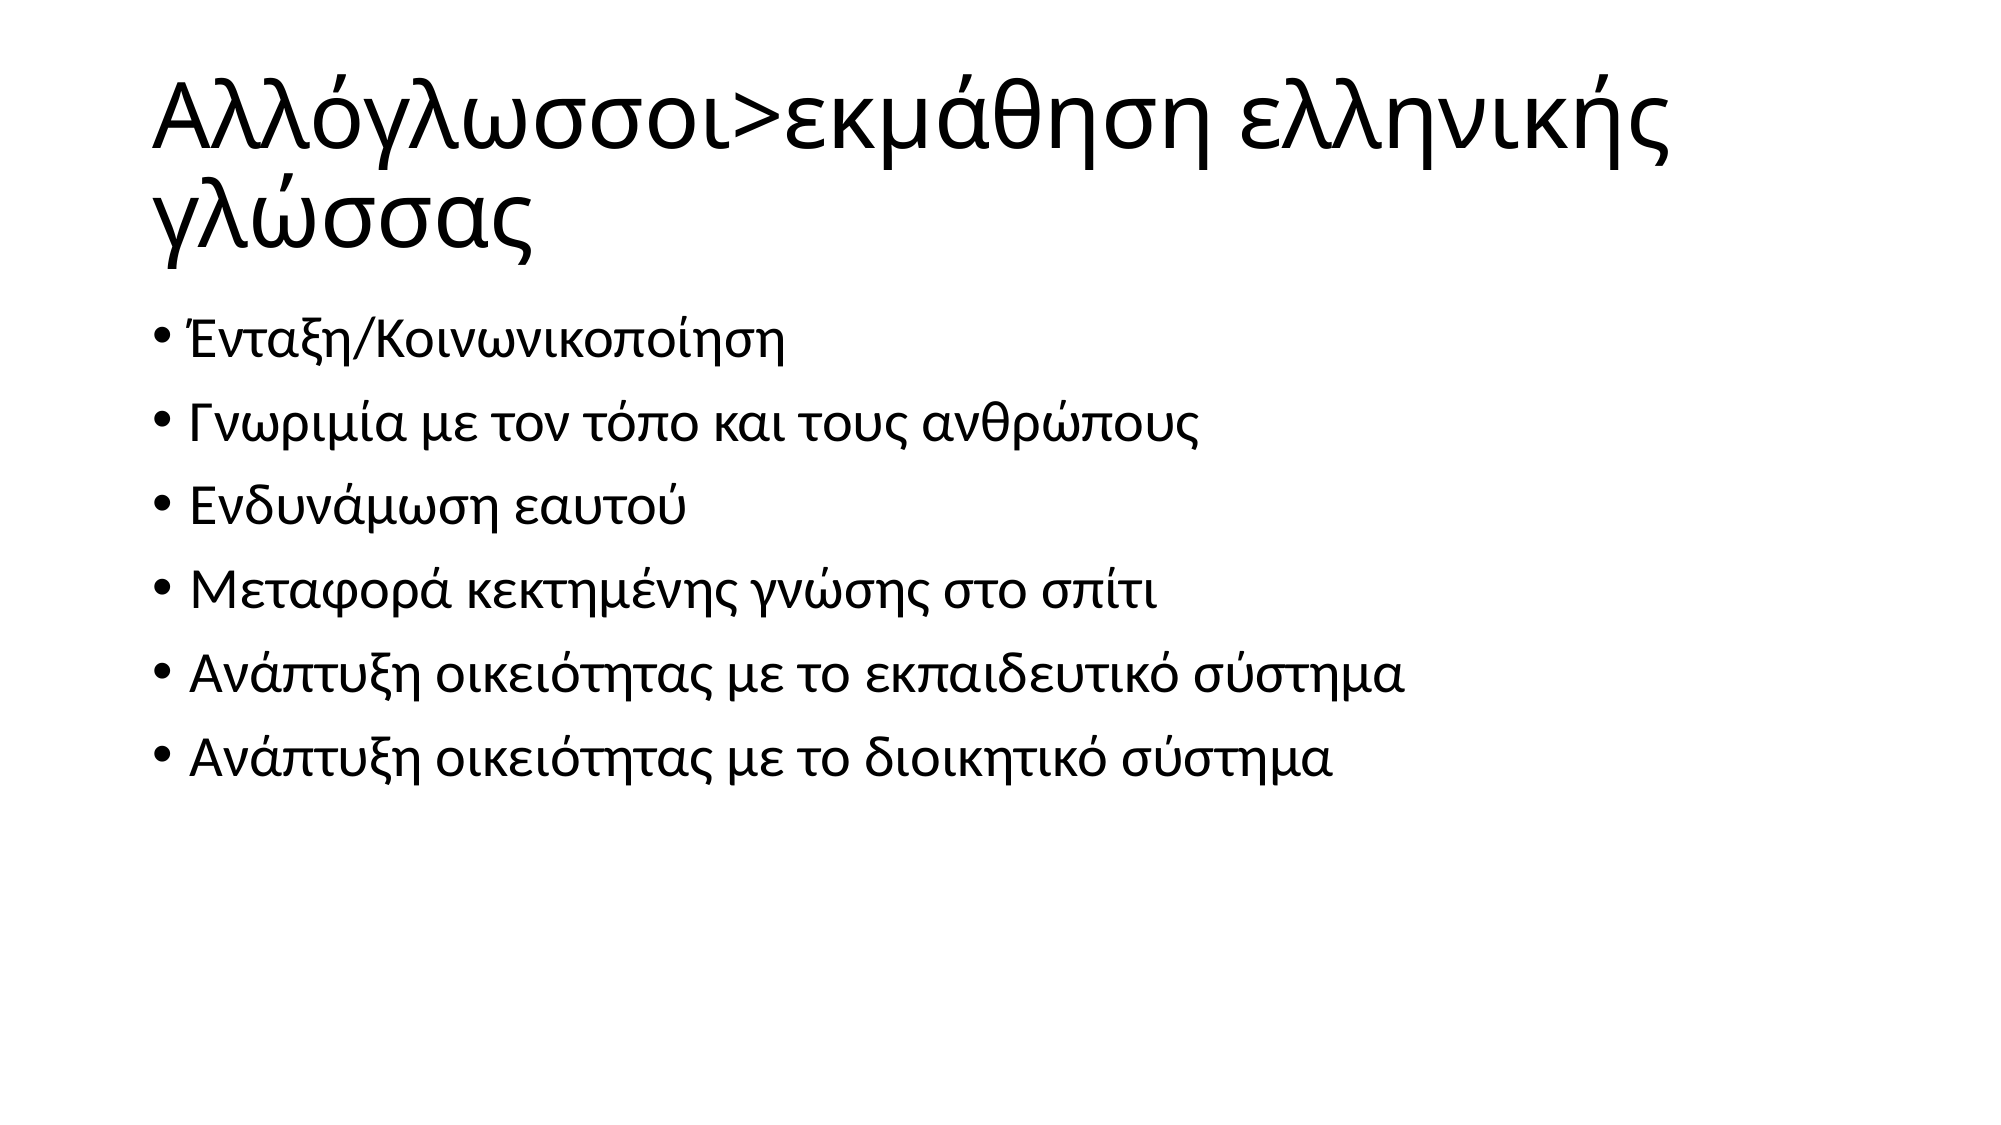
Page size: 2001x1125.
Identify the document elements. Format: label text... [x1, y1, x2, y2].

title Αλλόγλωσσοι>εκμάθηση ελληνικής γλώσσας [137, 59, 1863, 278]
list Ένταξη/Κοινωνικοποίηση Γνωριμία με τον τόπο και τους ανθρώπους Ενδυνάμωση εαυτού Μεταφορά κεκτημένης γνώσης στο σπίτι Ανάπτυξη οικειότητας με το εκπαιδευτικό σύστημα Ανάπτυξη οικειότητας με το διοικητικό σύστημα [137, 299, 1863, 1014]
